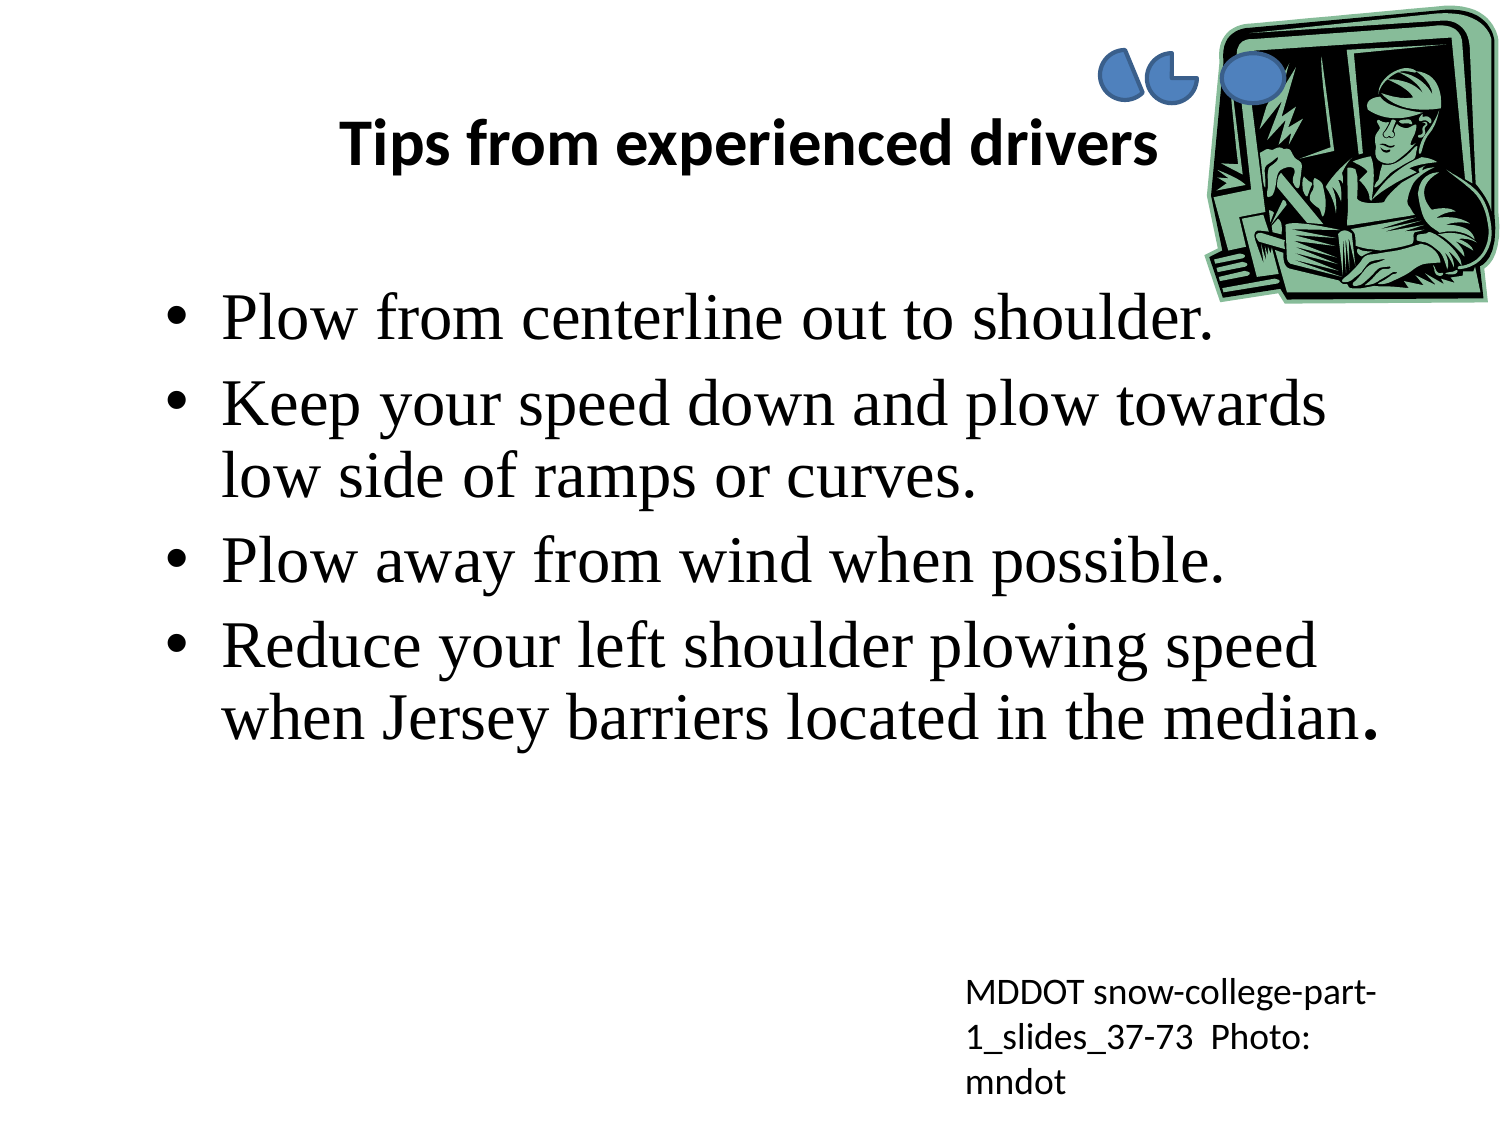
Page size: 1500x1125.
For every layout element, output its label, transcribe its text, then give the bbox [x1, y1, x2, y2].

text_box MDDOT snow-college-part-1_slides_37-73 Photo: mndot [950, 959, 1425, 1110]
title Tips from experienced drivers [75, 45, 1198, 233]
list Plow from centerline out to shoulder. Keep your speed down and plow towards low side of ramps or curves. Plow away from wind when possible. Reduce your left shoulder plowing speed when Jersey barriers located in the median. [150, 275, 1425, 1018]
picture [1203, 2, 1500, 304]
text_box [1097, 47, 1145, 103]
text_box [1144, 51, 1198, 106]
